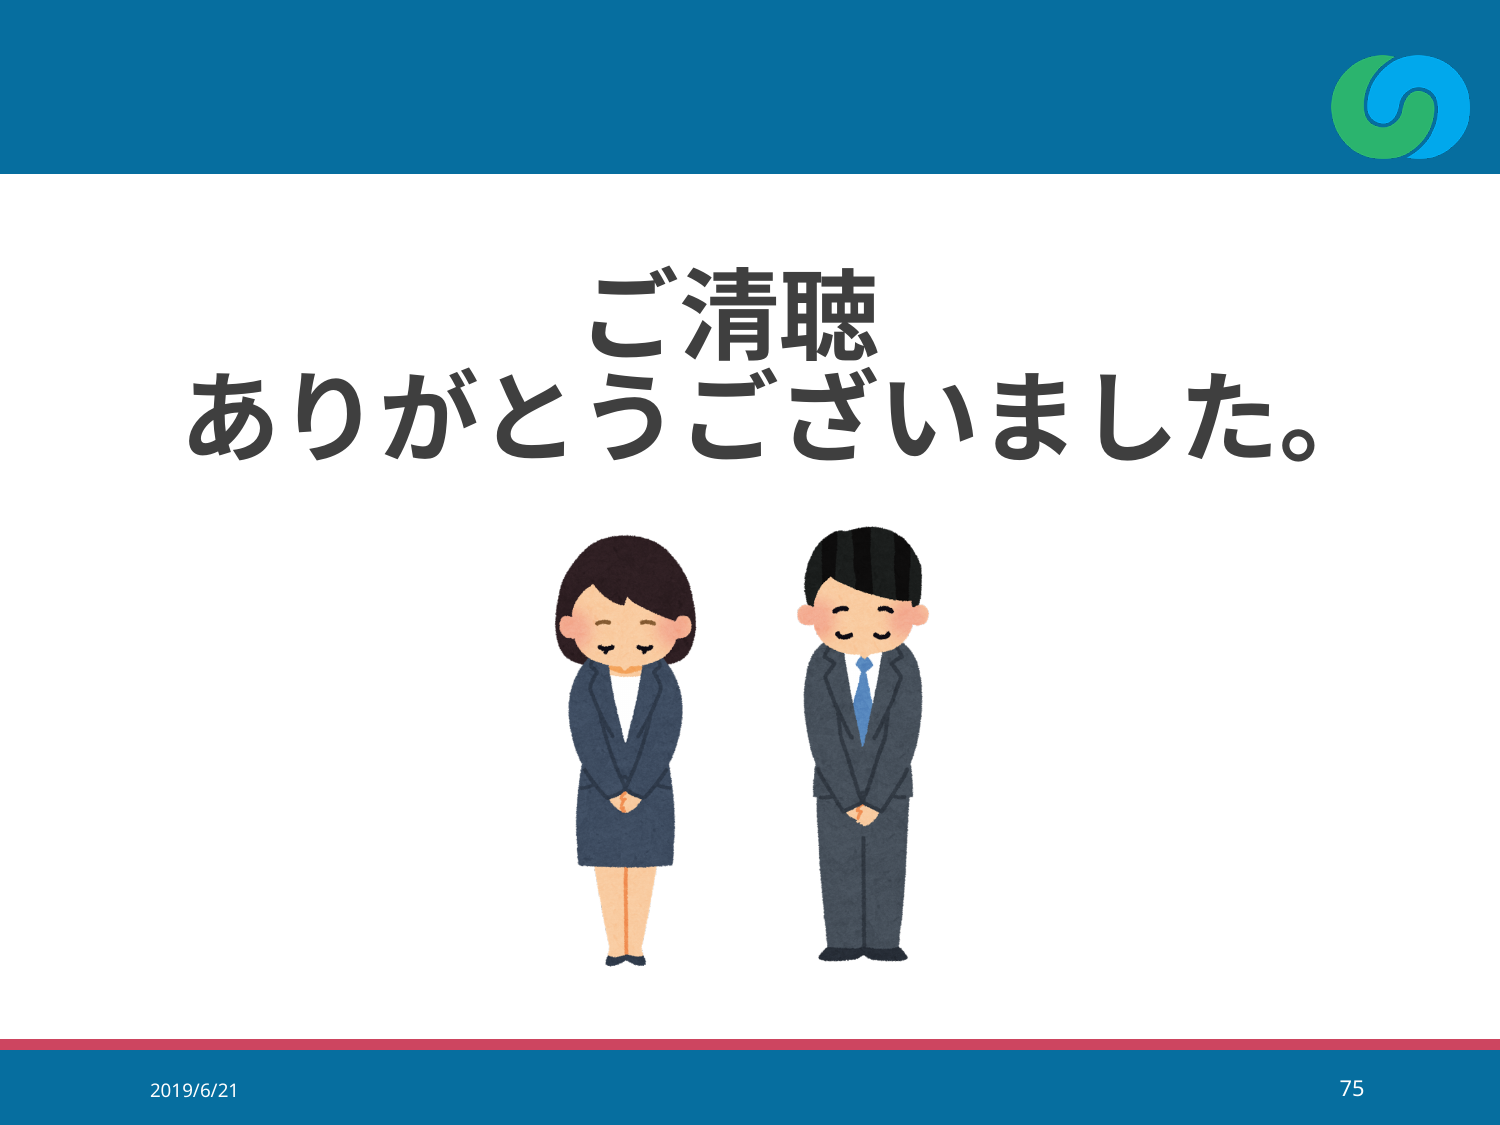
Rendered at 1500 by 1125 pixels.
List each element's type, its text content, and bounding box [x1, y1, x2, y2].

title ご清聴 ありがとうございました。 [165, 244, 1403, 483]
picture [1332, 56, 1434, 158]
picture [552, 513, 932, 969]
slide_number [135, 1059, 440, 1120]
slide_number 75 [1218, 1059, 1380, 1120]
